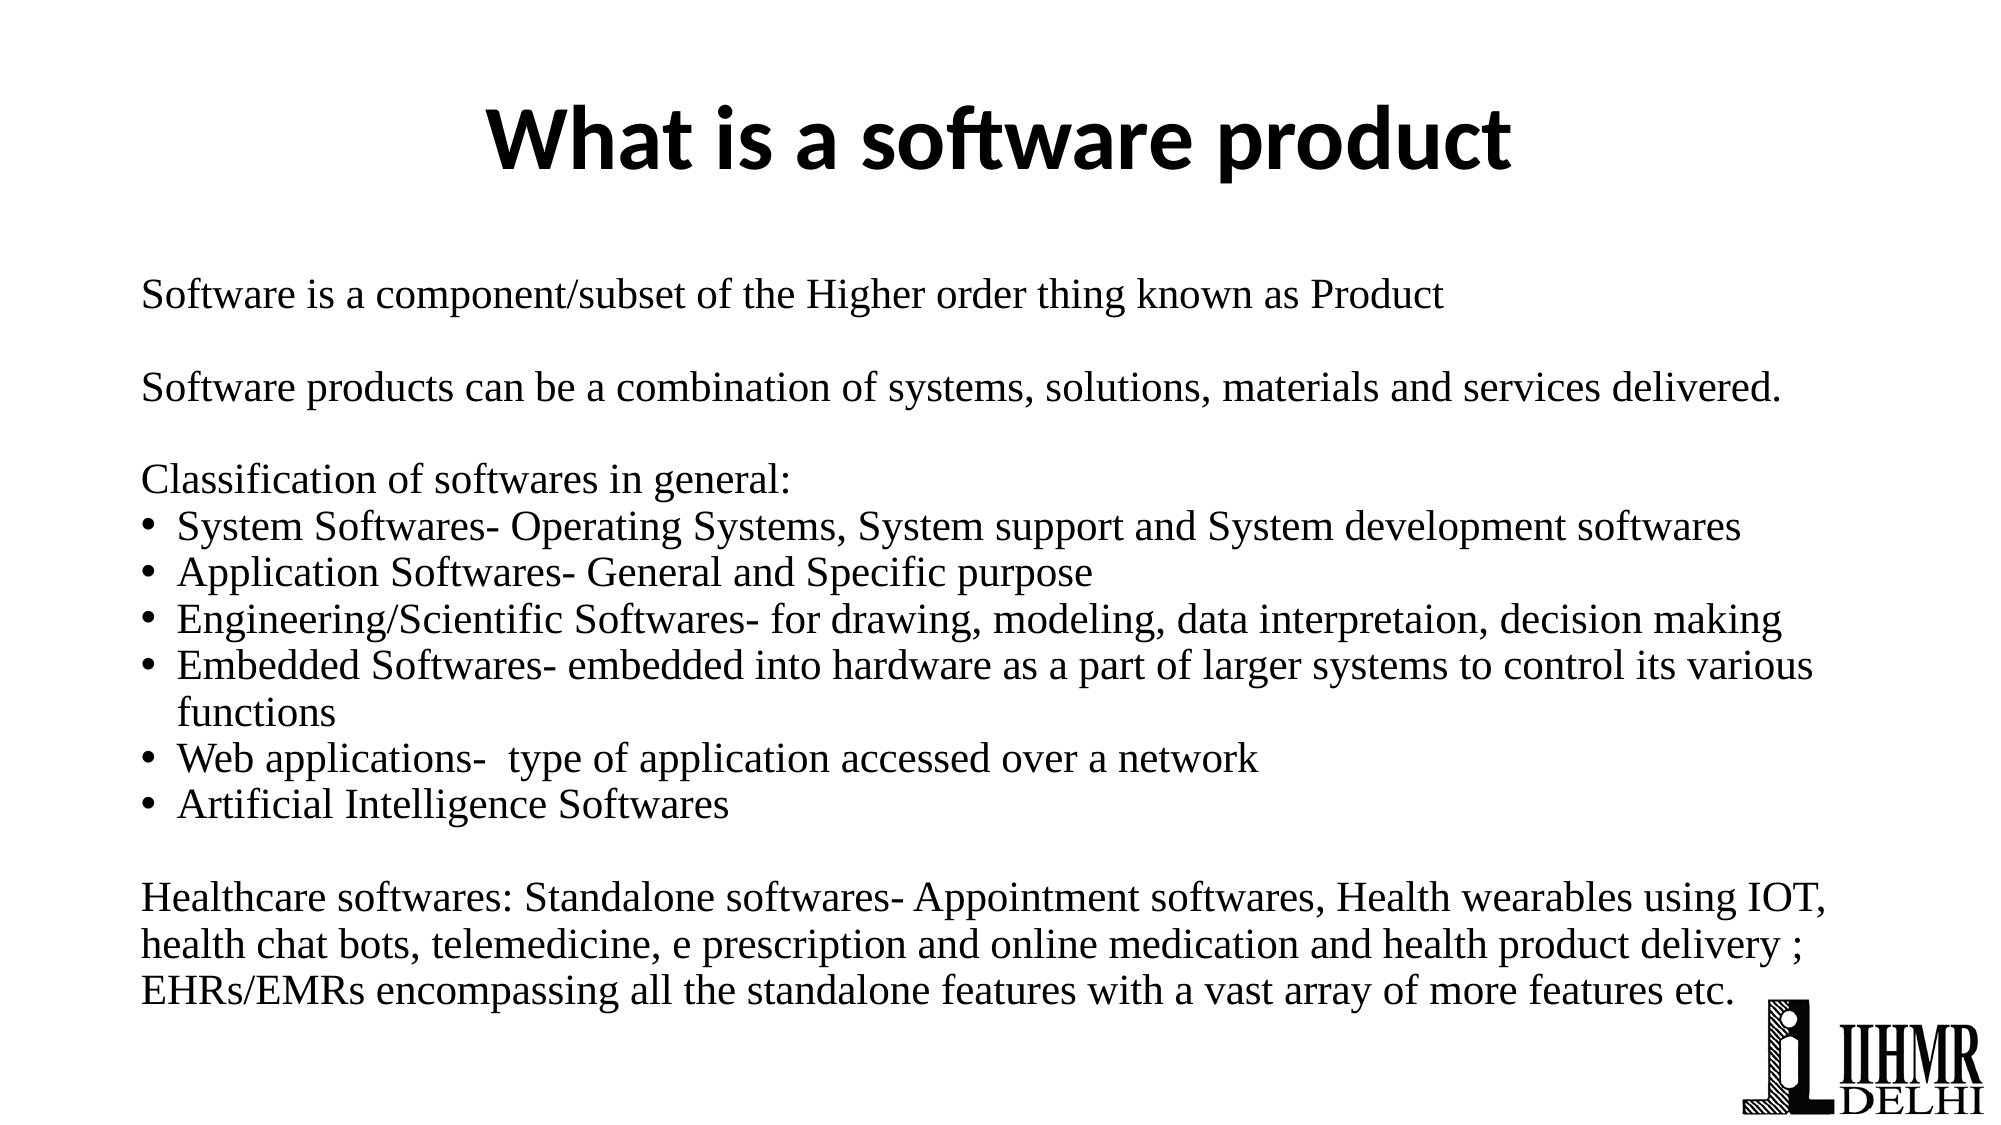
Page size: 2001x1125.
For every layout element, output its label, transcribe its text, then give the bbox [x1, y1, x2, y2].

list Software is a component/subset of the Higher order thing known as Product Software products can be a combination of systems, solutions, materials and services delivered. Classification of softwares in general: System Softwares- Operating Systems, System support and System development softwares Application Softwares- General and Specific purpose Engineering/Scientific Softwares- for drawing, modeling, data interpretaion, decision making Embedded Softwares- embedded into hardware as a part of larger systems to control its various functions Web applications- type of application accessed over a network Artificial Intelligence Softwares Healthcare softwares: Standalone softwares- Appointment softwares, Health wearables using IOT, health chat bots, telemedicine, e prescription and online medication and health product delivery ; EHRs/EMRs encompassing all the standalone features with a vast array of more features etc. [125, 263, 1851, 1059]
title What is a software product [137, 30, 1863, 249]
picture [1742, 996, 2000, 1115]
